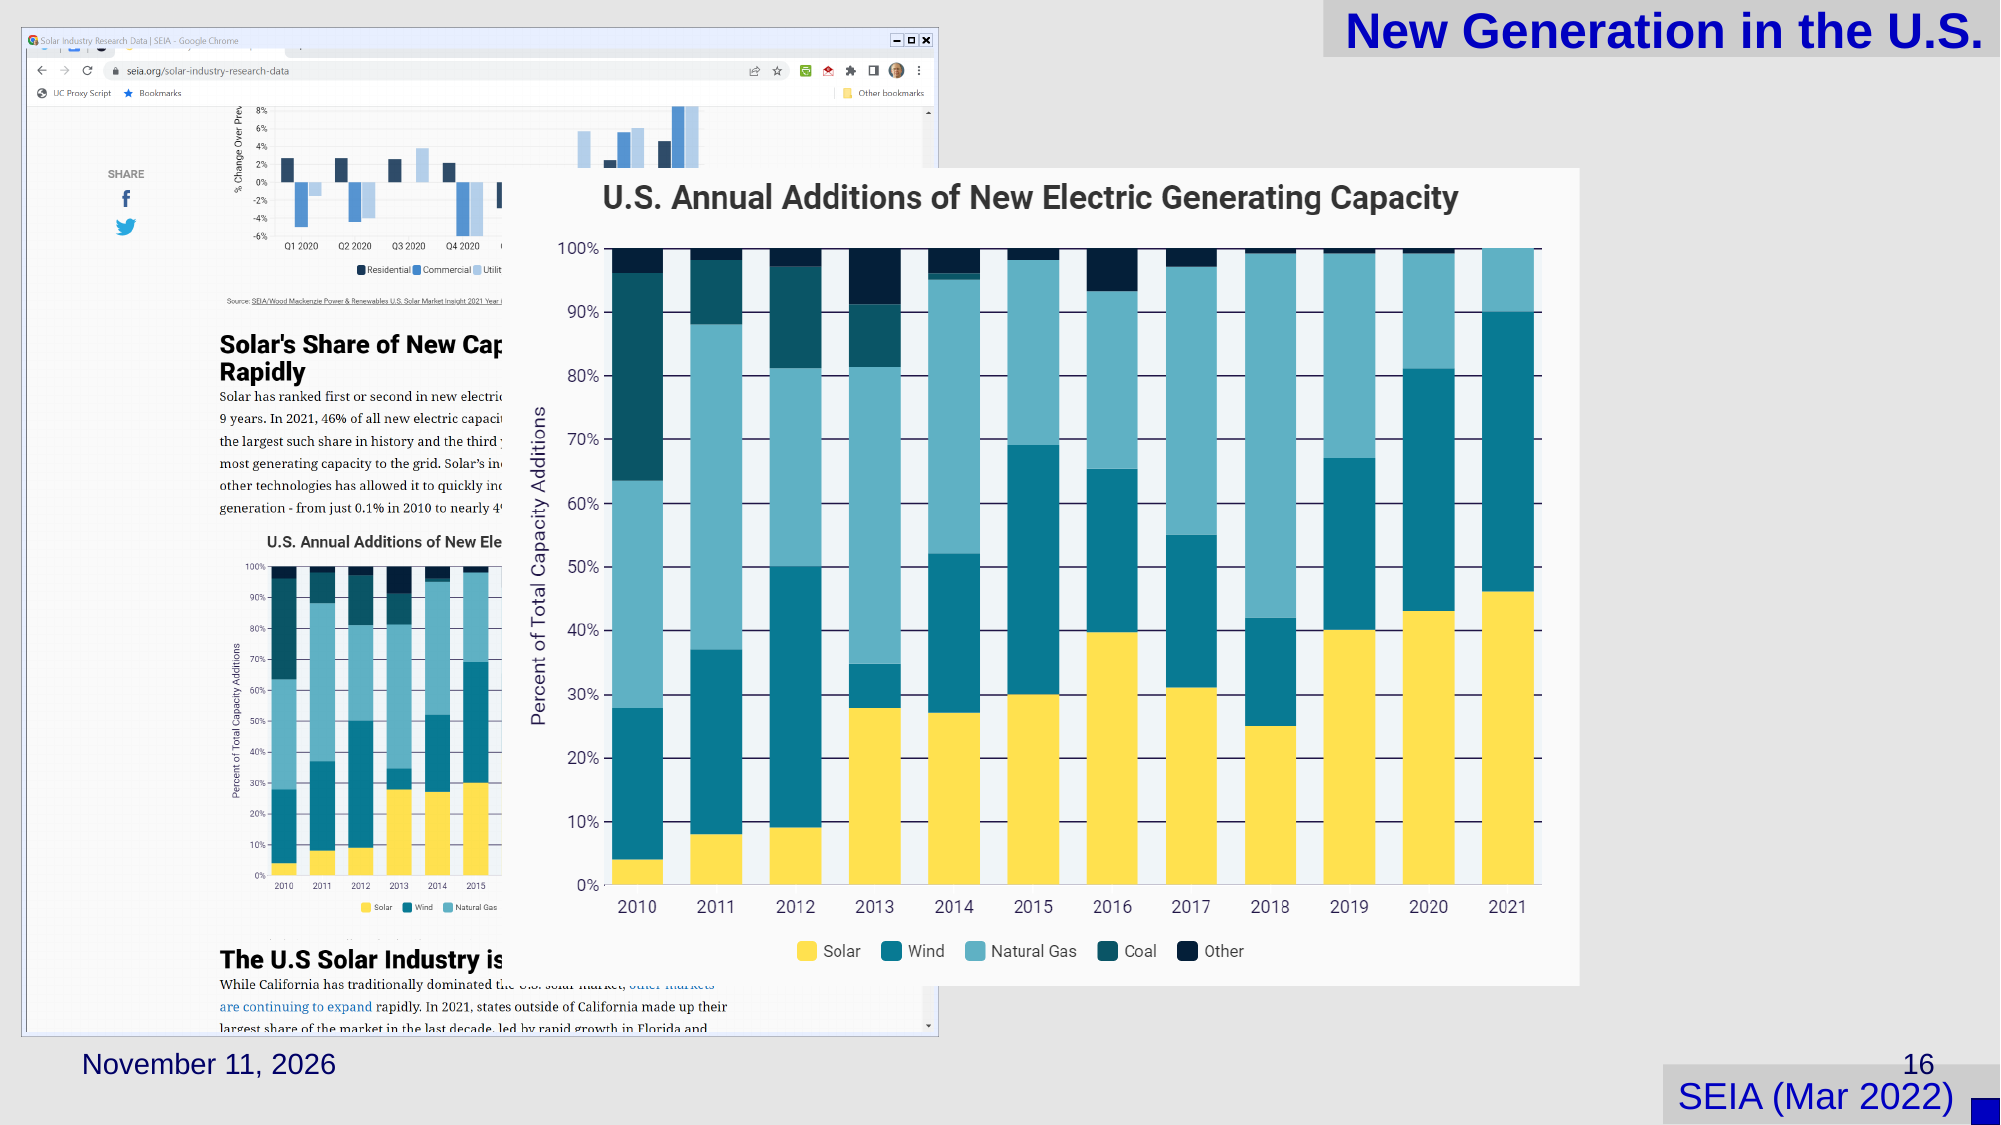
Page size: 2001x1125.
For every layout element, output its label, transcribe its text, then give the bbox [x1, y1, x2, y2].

text_box [1971, 1099, 2000, 1125]
text_box SEIA (Mar 2022) [1663, 1064, 2000, 1125]
title New Generation in the U.S. [1323, 0, 2000, 57]
picture [21, 27, 1580, 1037]
slide_number 16 [1533, 1024, 1951, 1101]
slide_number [66, 1046, 484, 1101]
